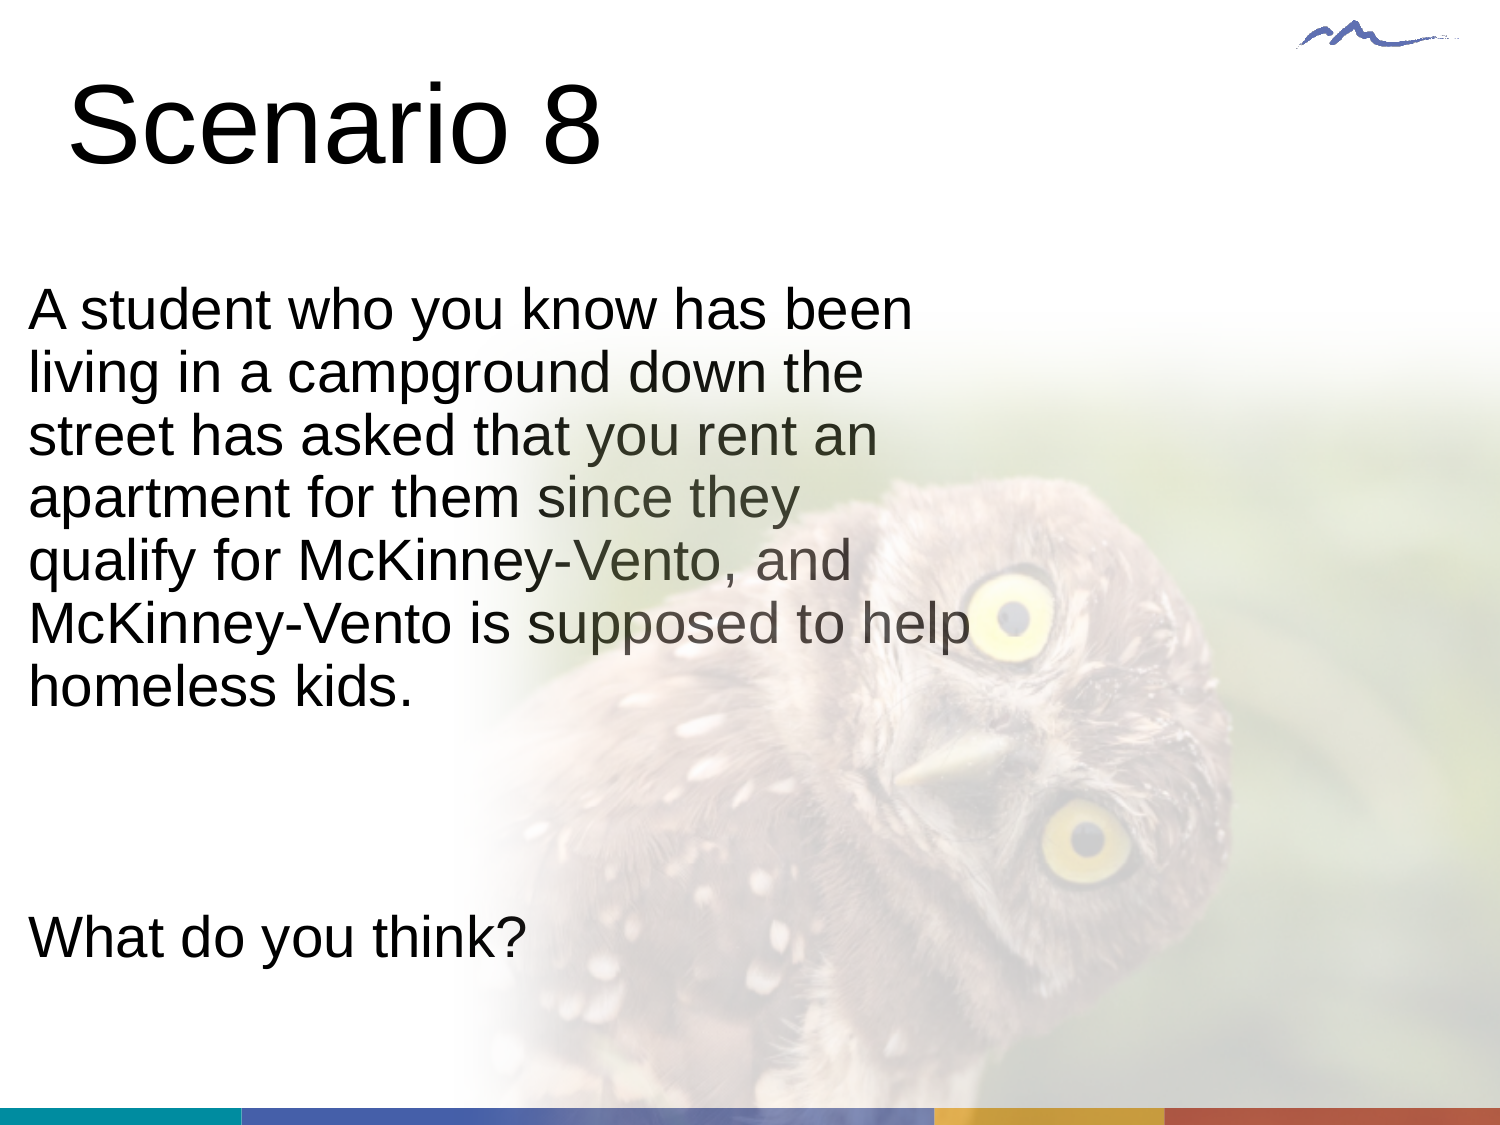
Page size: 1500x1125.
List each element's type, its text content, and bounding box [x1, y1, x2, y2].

title Scenario 8 [51, 18, 1346, 236]
picture [1346, 20, 1459, 49]
picture [439, 297, 1500, 1125]
list A student who you know has been living in a campground down the street has asked that you rent an apartment for them since they qualify for McKinney-Vento, and McKinney-Vento is supposed to help homeless kids. What do you think? [13, 271, 998, 1071]
